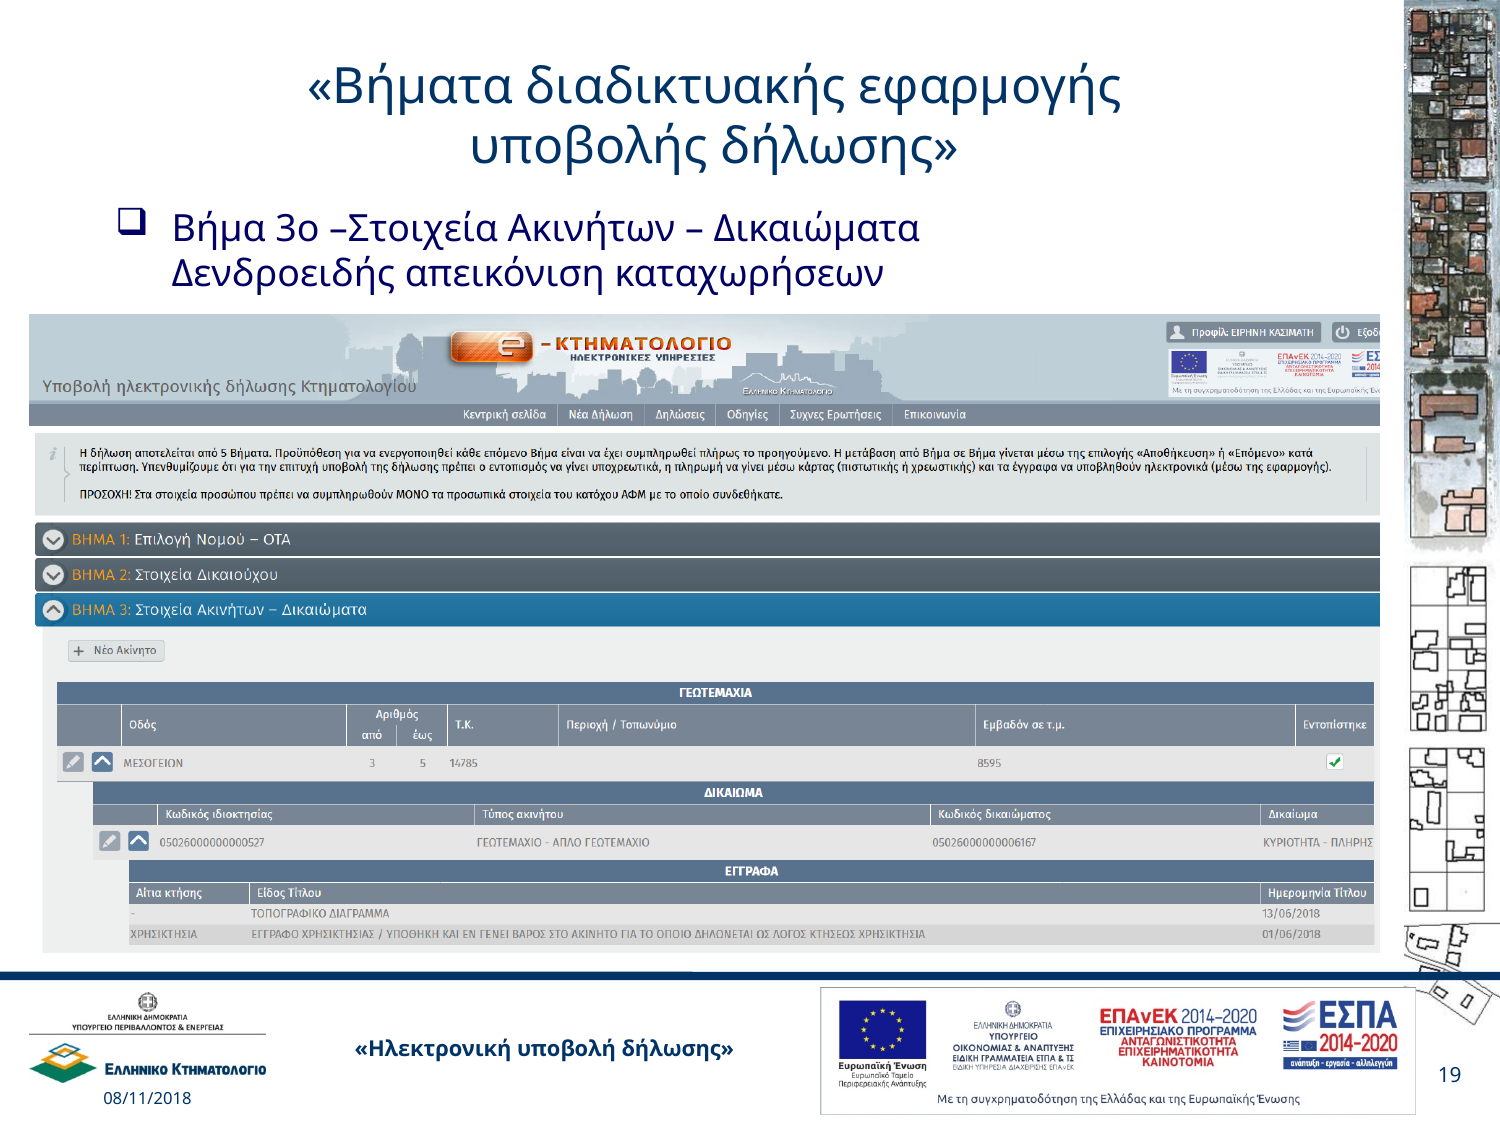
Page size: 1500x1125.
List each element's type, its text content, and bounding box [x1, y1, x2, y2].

title «Βήματα διαδικτυακής εφαρμογής υποβολής δήλωσης» [253, 66, 1176, 161]
picture [29, 314, 1380, 953]
picture [29, 991, 266, 1083]
text_box «Ηλεκτρονική υποβολή δήλωσης» [334, 980, 809, 1115]
text_box 19 [1423, 1054, 1487, 1102]
picture [820, 0, 1500, 1115]
subtitle Βήμα 3ο –Στοιχεία Ακινήτων – Δικαιώματα Δενδροειδής απεικόνιση καταχωρήσεων [100, 196, 1376, 313]
text_box 08/11/2018 [29, 1090, 266, 1124]
